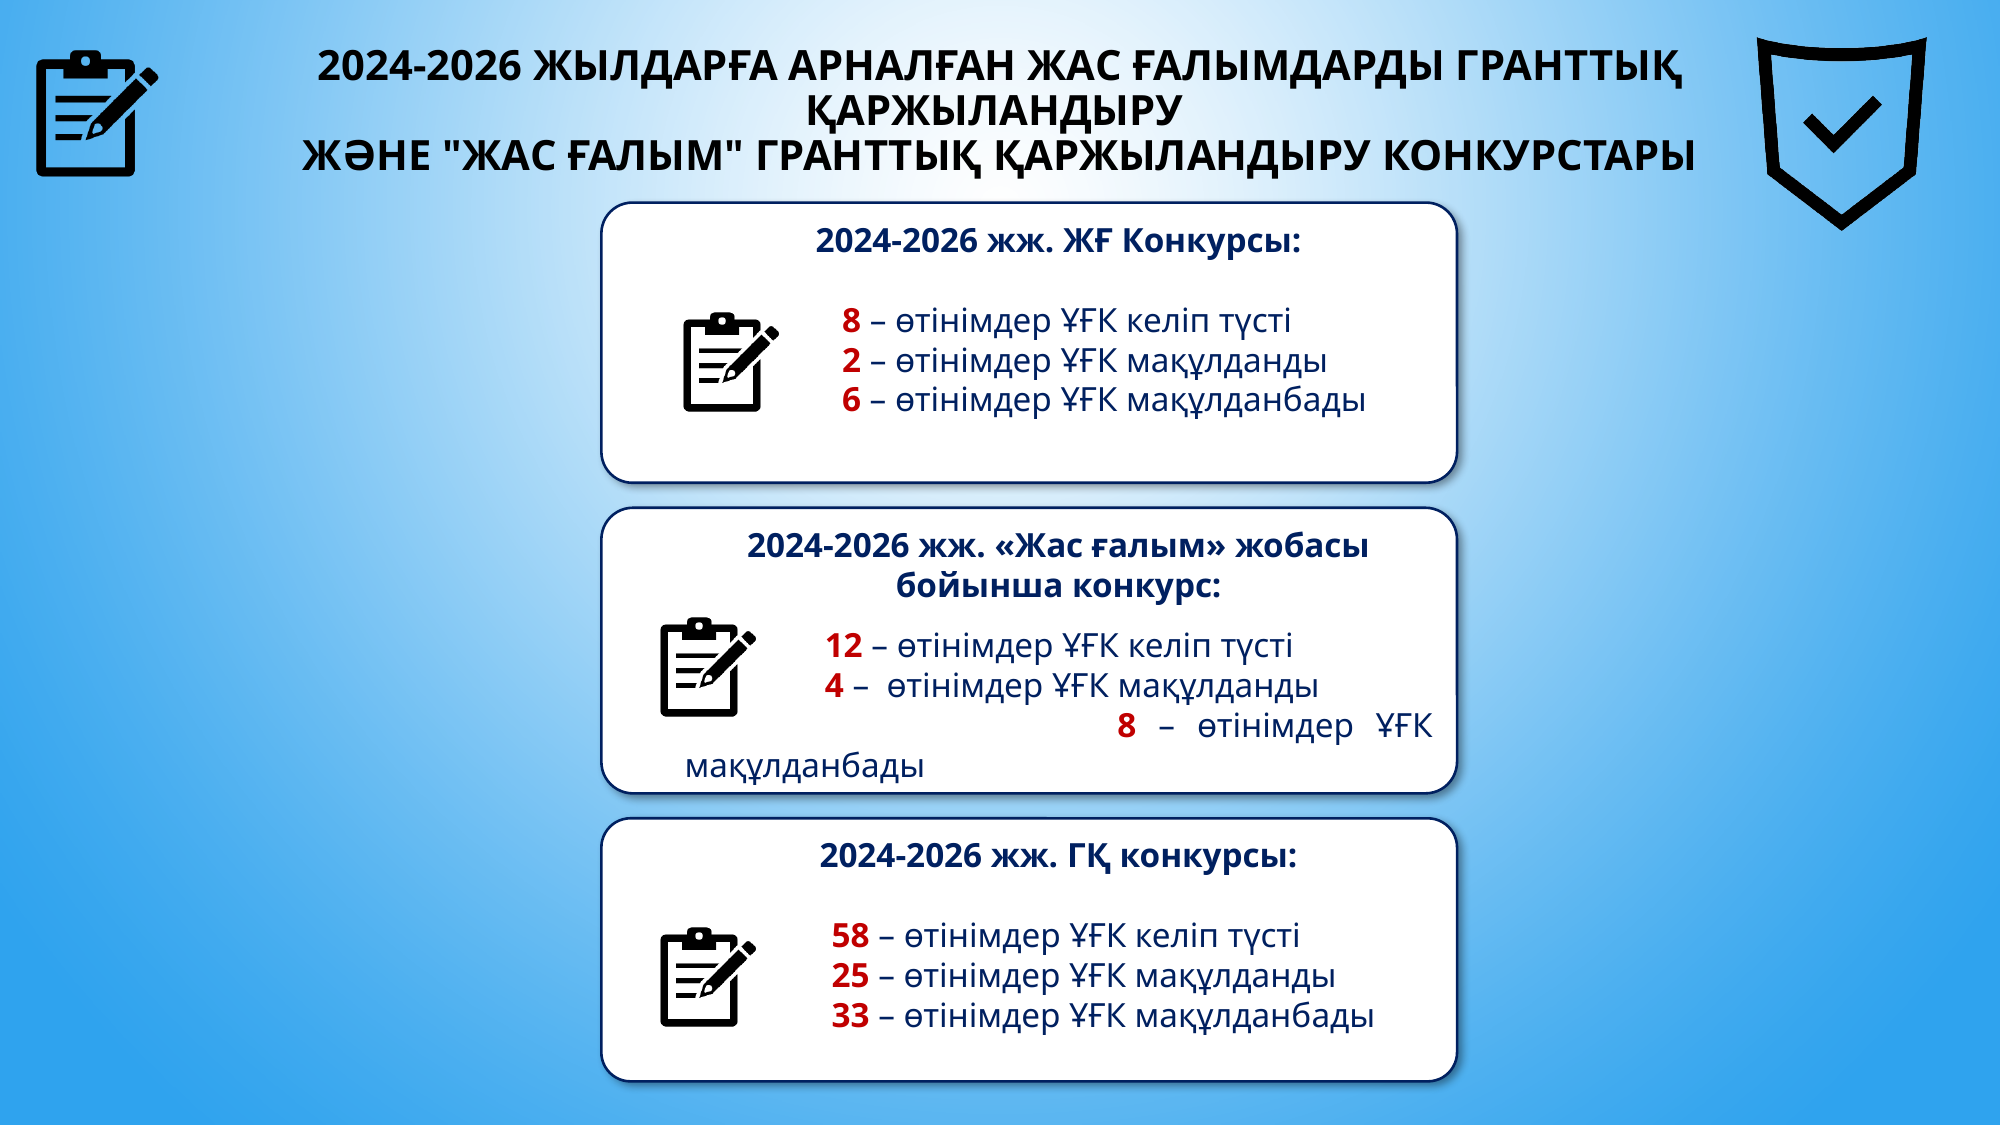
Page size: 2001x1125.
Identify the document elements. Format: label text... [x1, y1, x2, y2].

text_box 2024-2026 жж. «Жас ғалым» жобасы бойынша конкурс: 12 – өтінімдер ҰҒК келіп түсті 4 – өтінімдер ҰҒК мақұлданды 8 – өтінімдер ҰҒК мақұлданбады [600, 506, 1459, 795]
text_box 2024-2026 жж. ГҚ конкурсы: 58 – өтінімдер ҰҒК келіп түсті 25 – өтінімдер ҰҒК мақұлданды 33 – өтінімдер ҰҒК мақұлданбады [600, 816, 1459, 1083]
text_box 2024-2026 жж. ЖҒ Конкурсы: 8 – өтінімдер ҰҒК келіп түсті 2 – өтінімдер ҰҒК мақұлданды 6 – өтінімдер ҰҒК мақұлданбады [600, 201, 1459, 485]
picture [0, 0, 2000, 1125]
title 2024-2026 жылдарға арналған жас ғалымдарды гранттық қаржыландыру және "Жас ғалым" гранттық қаржыландыру конкурстары [170, 59, 1738, 164]
